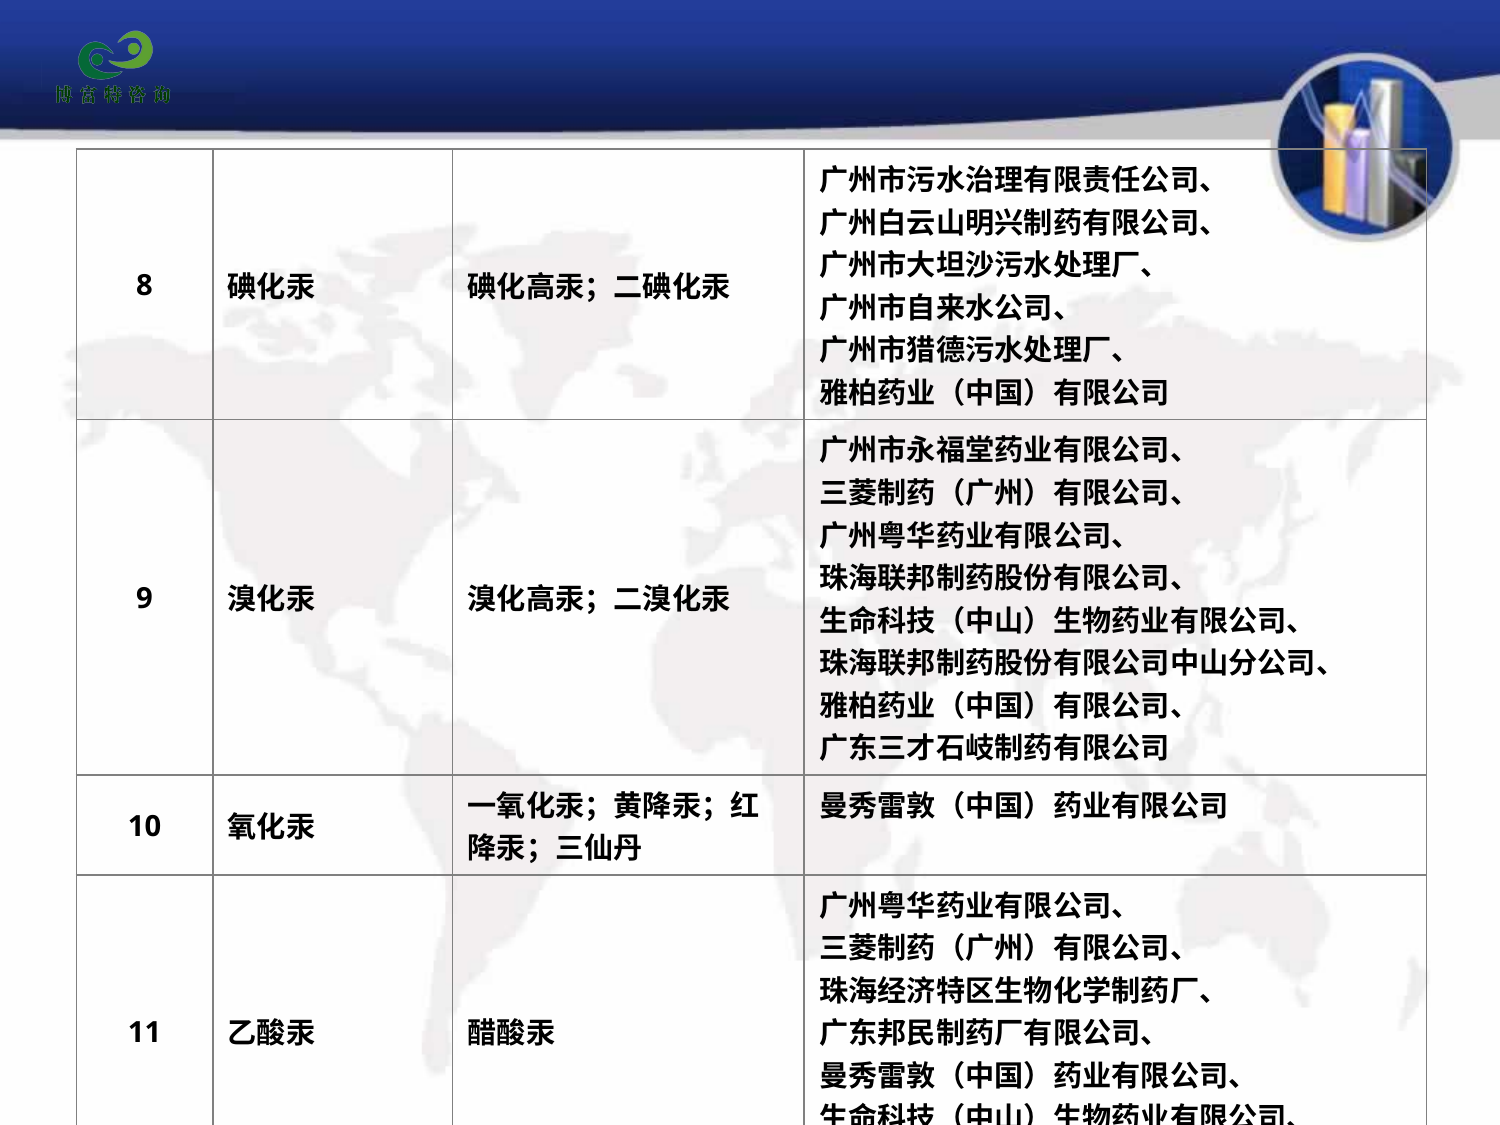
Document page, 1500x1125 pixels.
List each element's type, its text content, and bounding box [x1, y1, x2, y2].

table_cell 一氧化汞；黄降汞；红降汞；三仙丹 [453, 776, 803, 874]
picture [0, 0, 1500, 1125]
table_cell 曼秀雷敦（中国）药业有限公司 [805, 776, 1426, 874]
table_cell 11 [77, 876, 212, 1125]
table_cell 溴化汞 [214, 420, 452, 774]
table_cell 广州粤华药业有限公司、 三菱制药（广州）有限公司、 珠海经济特区生物化学制药厂、 广东邦民制药厂有限公司、 曼秀雷敦（中国）药业有限公司、 生命科技（中山）生物药业有限公司、 雅柏药业（中国）有限公司 [805, 876, 1426, 1125]
table_cell 乙酸汞 [214, 876, 452, 1125]
table_header 广州市污水治理有限责任公司、 广州白云山明兴制药有限公司、 广州市大坦沙污水处理厂、 广州市自来水公司、 广州市猎德污水处理厂、 雅柏药业（中国）有限公司 [805, 150, 1426, 419]
table_cell 溴化高汞；二溴化汞 [453, 420, 803, 774]
table_cell 氧化汞 [214, 776, 452, 874]
table_cell 9 [77, 420, 212, 774]
table_header 碘化高汞；二碘化汞 [453, 150, 803, 419]
table_header 8 [77, 150, 212, 419]
table_cell 10 [77, 776, 212, 874]
table_header 碘化汞 [214, 150, 452, 419]
table_cell 广州市永福堂药业有限公司、 三菱制药（广州）有限公司、 广州粤华药业有限公司、 珠海联邦制药股份有限公司、 生命科技（中山）生物药业有限公司、 珠海联邦制药股份有限公司中山分公司、 雅柏药业（中国）有限公司、 广东三才石岐制药有限公司 [805, 420, 1426, 774]
table_cell 醋酸汞 [453, 876, 803, 1125]
